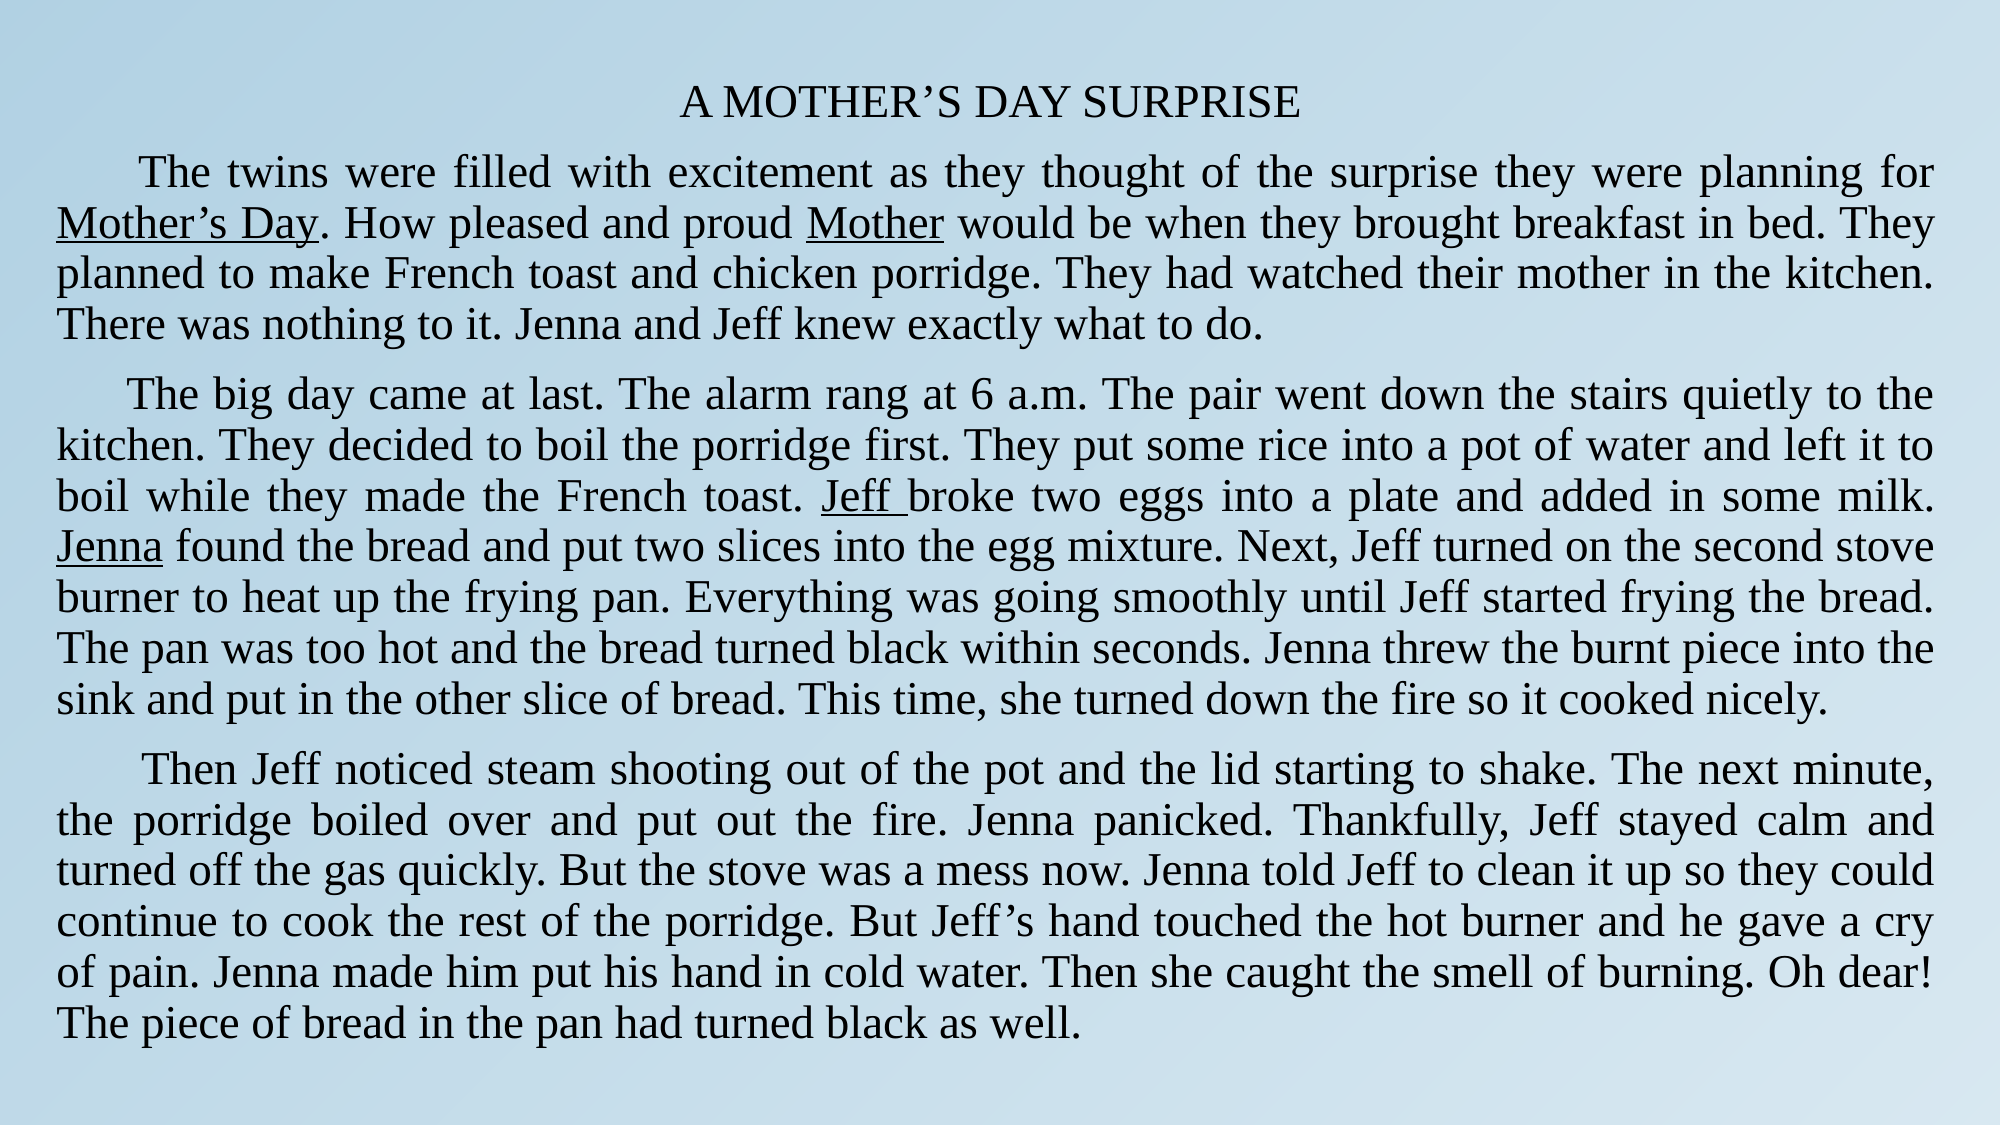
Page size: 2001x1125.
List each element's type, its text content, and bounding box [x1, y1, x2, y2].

subtitle A MOTHER’S DAY SURPRISE The twins were filled with excitement as they thought of the surprise they were planning for Mother’s Day. How pleased and proud Mother would be when they brought breakfast in bed. They planned to make French toast and chicken porridge. They had watched their mother in the kitchen. There was nothing to it. Jenna and Jeff knew exactly what to do. The big day came at last. The alarm rang at 6 a.m. The pair went down the stairs quietly to the kitchen. They decided to boil the porridge first. They put some rice into a pot of water and left it to boil while they made the French toast. Jeff broke two eggs into a plate and added in some milk. Jenna found the bread and put two slices into the egg mixture. Next, Jeff turned on the second stove burner to heat up the frying pan. Everything was going smoothly until Jeff started frying the bread. The pan was too hot and the bread turned black within seconds. Jenna threw the burnt piece into the sink and put in the other slice of bread. This time, she turned down the fire so it cooked nicely. Then Jeff noticed steam shooting out of the pot and the lid starting to shake. The next minute, the porridge boiled over and put out the fire. Jenna panicked. Thankfully, Jeff stayed calm and turned off the gas quickly. But the stove was a mess now. Jenna told Jeff to clean it up so they could continue to cook the rest of the porridge. But Jeff’s hand touched the hot burner and he gave a cry of pain. Jenna made him put his hand in cold water. Then she caught the smell of burning. Oh dear! The piece of bread in the pan had turned black as well. [41, 68, 1952, 1057]
